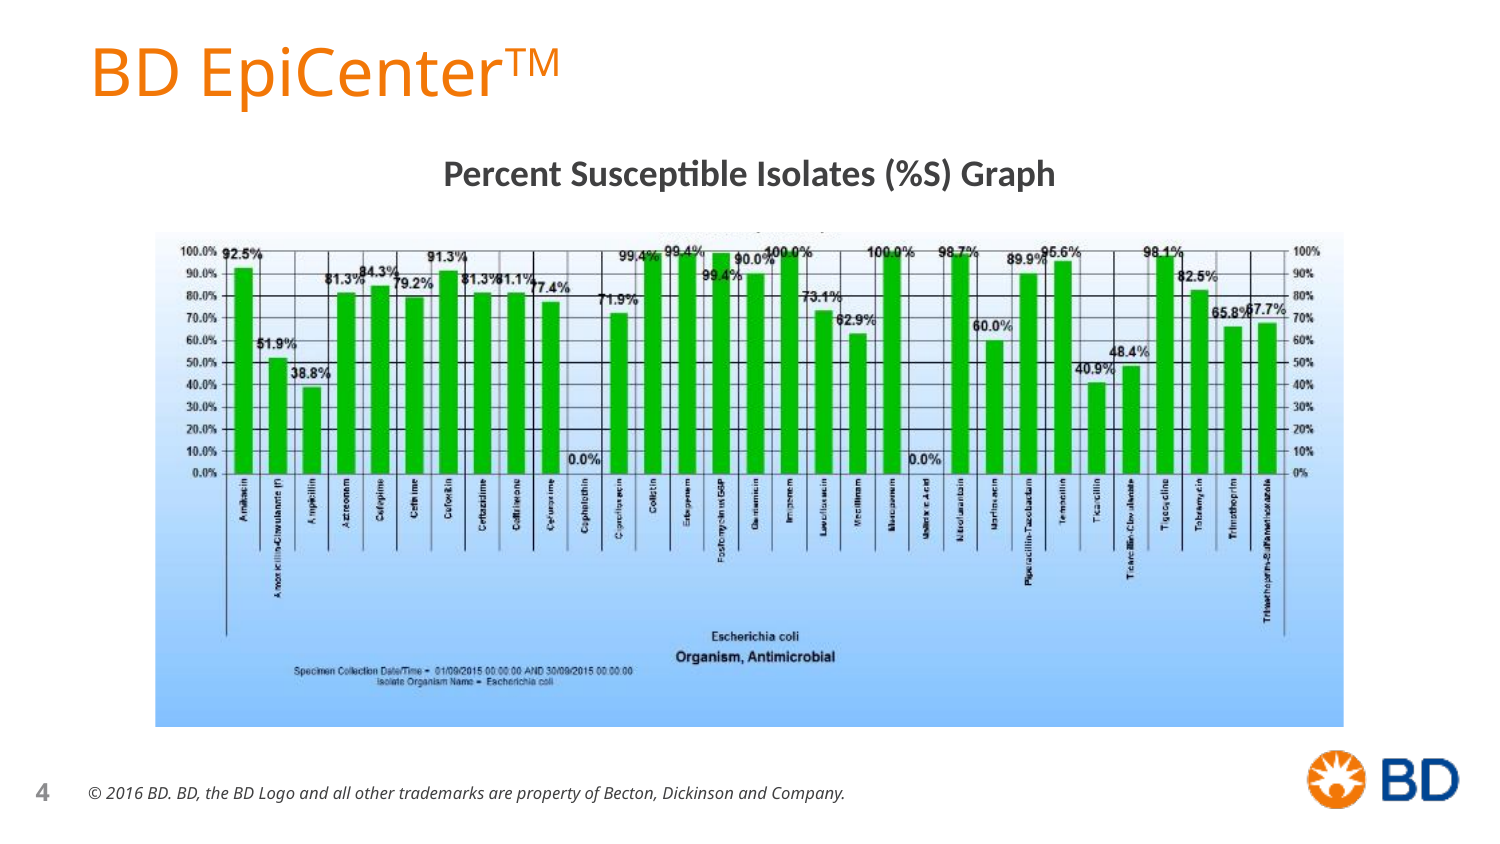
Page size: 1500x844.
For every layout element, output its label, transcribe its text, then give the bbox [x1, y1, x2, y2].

text_box Percent Susceptible Isolates (%S) Graph [0, 141, 1500, 202]
picture [155, 231, 1500, 844]
slide_number 4 [0, 756, 86, 831]
text_box BD EpiCenterTM [74, 18, 1284, 122]
